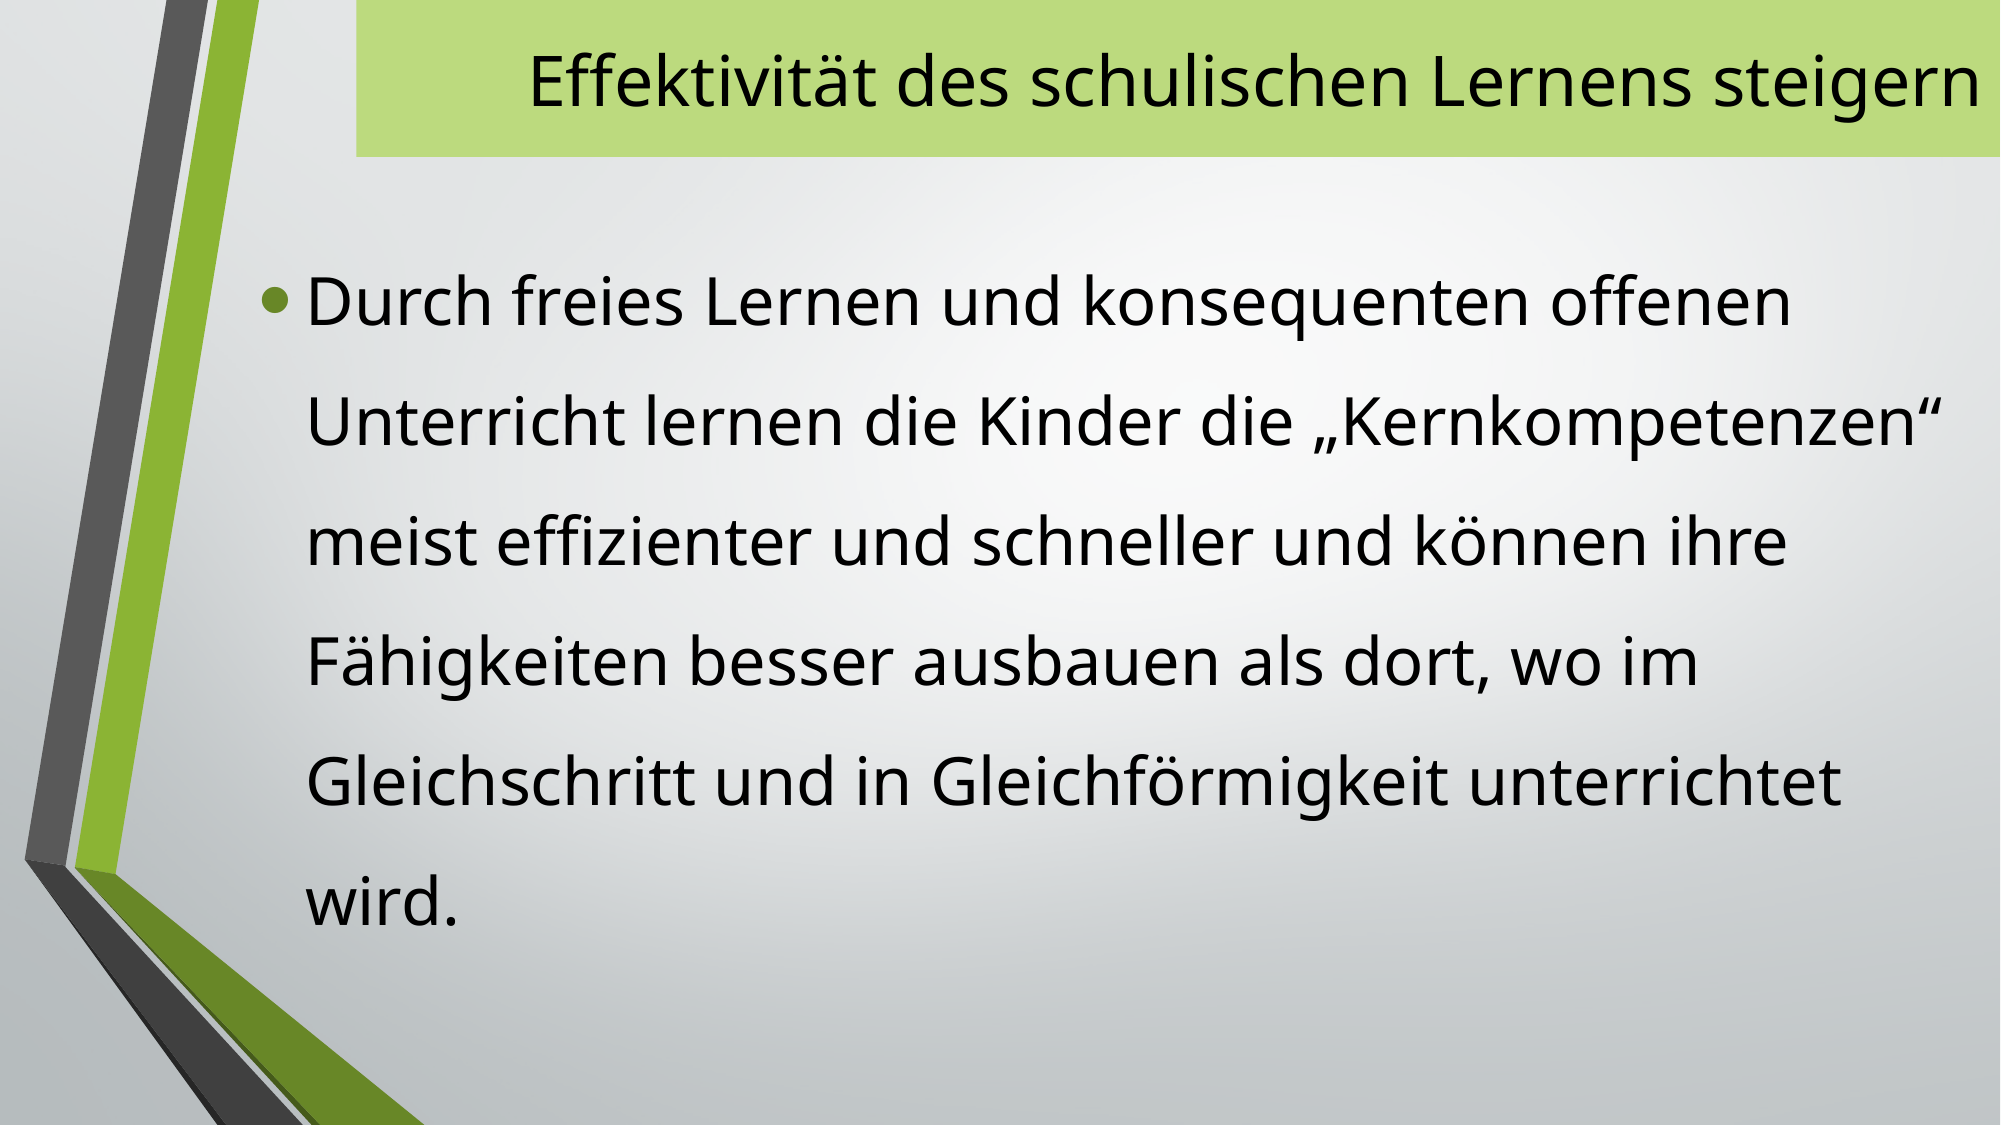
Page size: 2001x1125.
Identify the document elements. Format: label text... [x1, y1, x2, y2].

list Durch freies Lernen und konsequenten offenen Unterricht lernen die Kinder die „Kernkompetenzen“ meist effizienter und schneller und können ihre Fähigkeiten besser ausbauen als dort, wo im Gleichschritt und in Gleichförmigkeit unterrichtet wird. [243, 207, 2000, 950]
text_box Effektivität des schulischen Lernens steigern [356, 0, 2000, 157]
